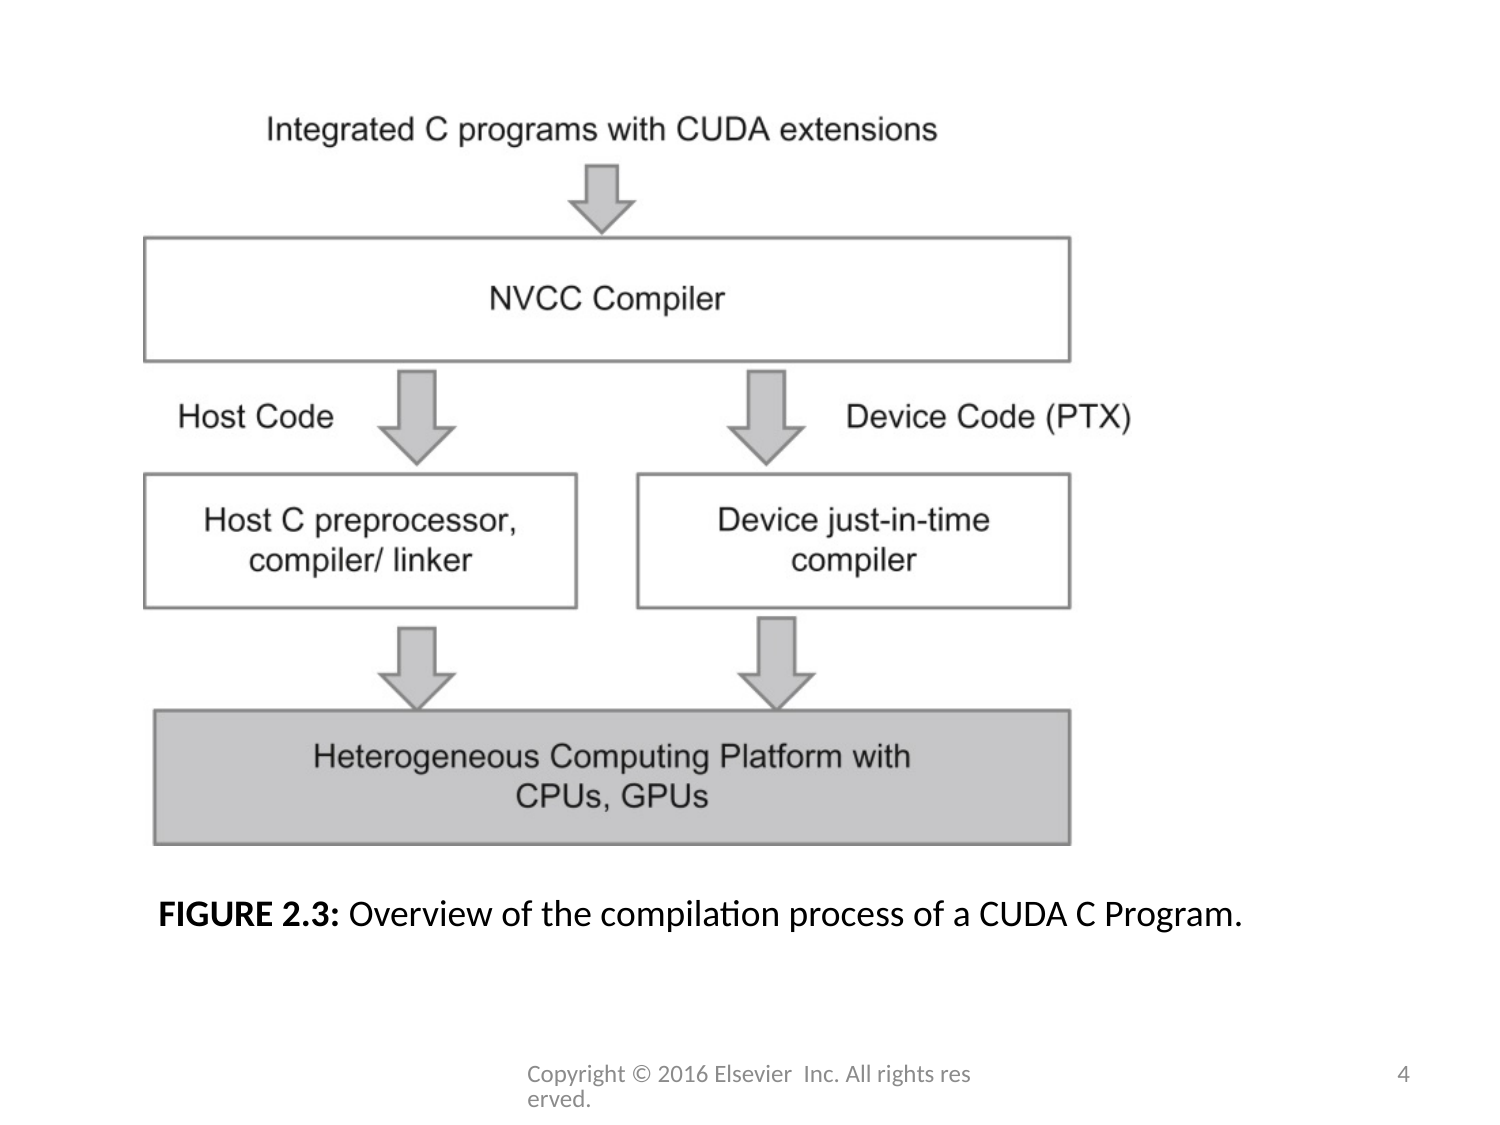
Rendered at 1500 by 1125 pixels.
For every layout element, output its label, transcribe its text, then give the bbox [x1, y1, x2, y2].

footer Copyright © 2016 Elsevier Inc. All rights reserved. [512, 1042, 988, 1103]
text_box FIGURE 2.3: Overview of the compilation process of a CUDA C Program. [143, 881, 1424, 942]
slide_number 4 [1074, 1042, 1425, 1103]
picture [143, 112, 1133, 847]
